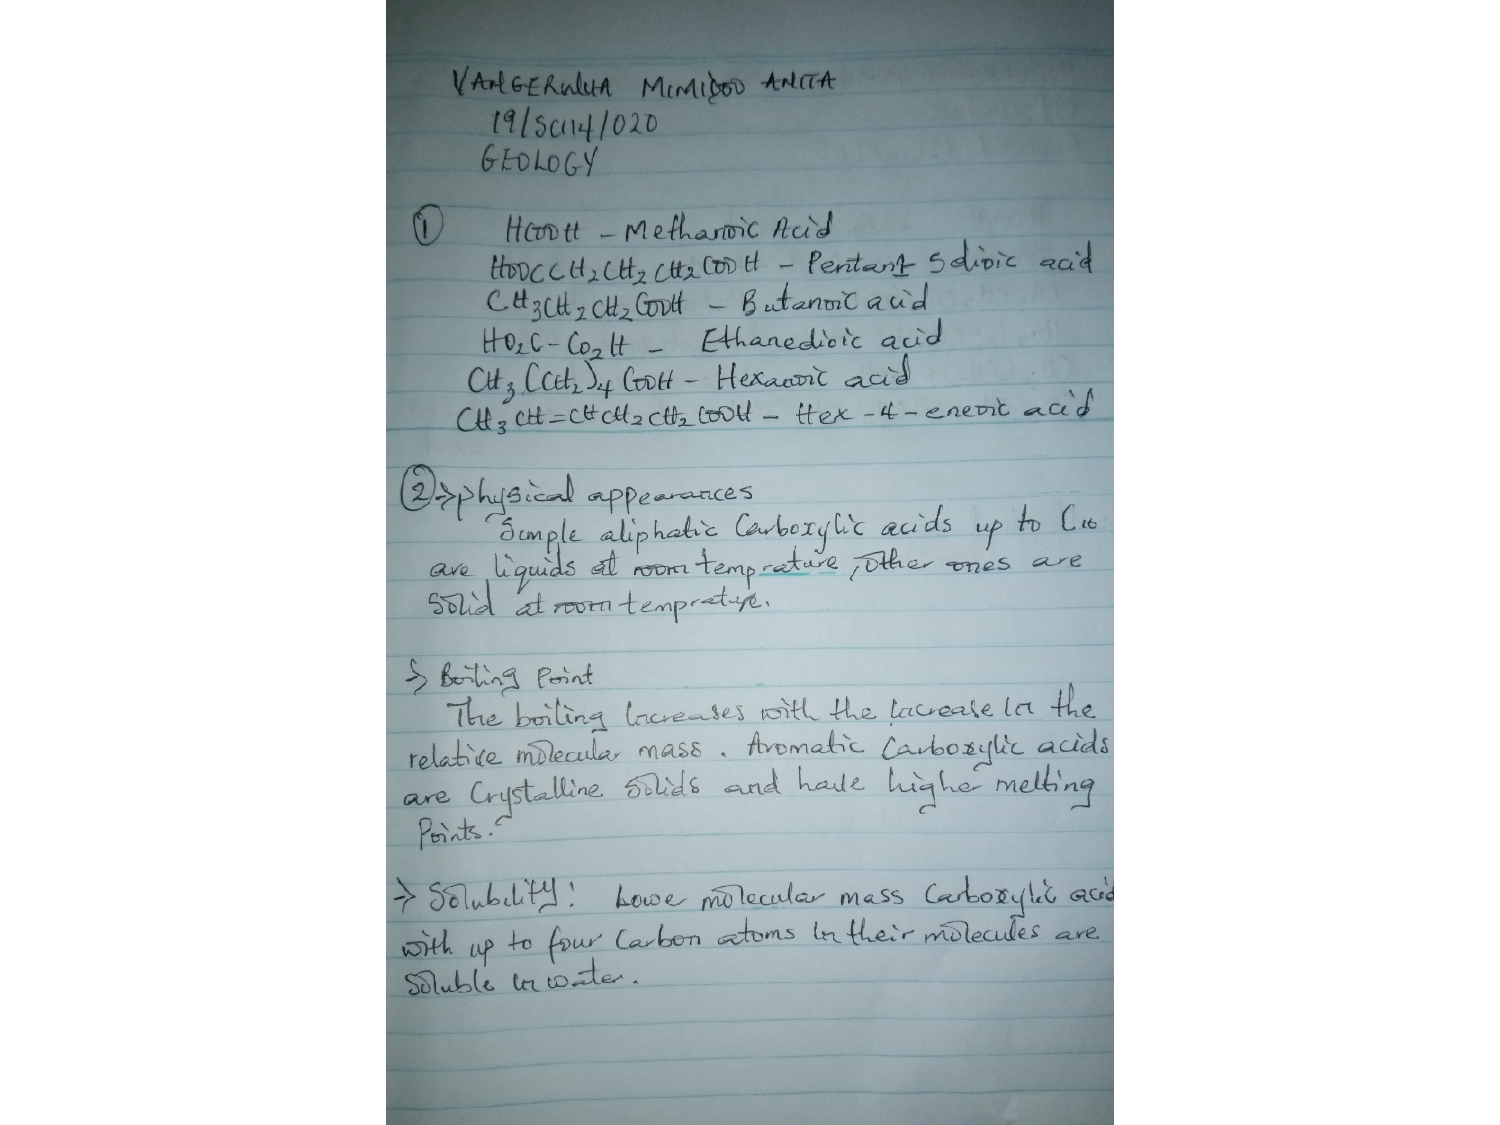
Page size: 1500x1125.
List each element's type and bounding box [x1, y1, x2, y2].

picture [386, 0, 1114, 1125]
